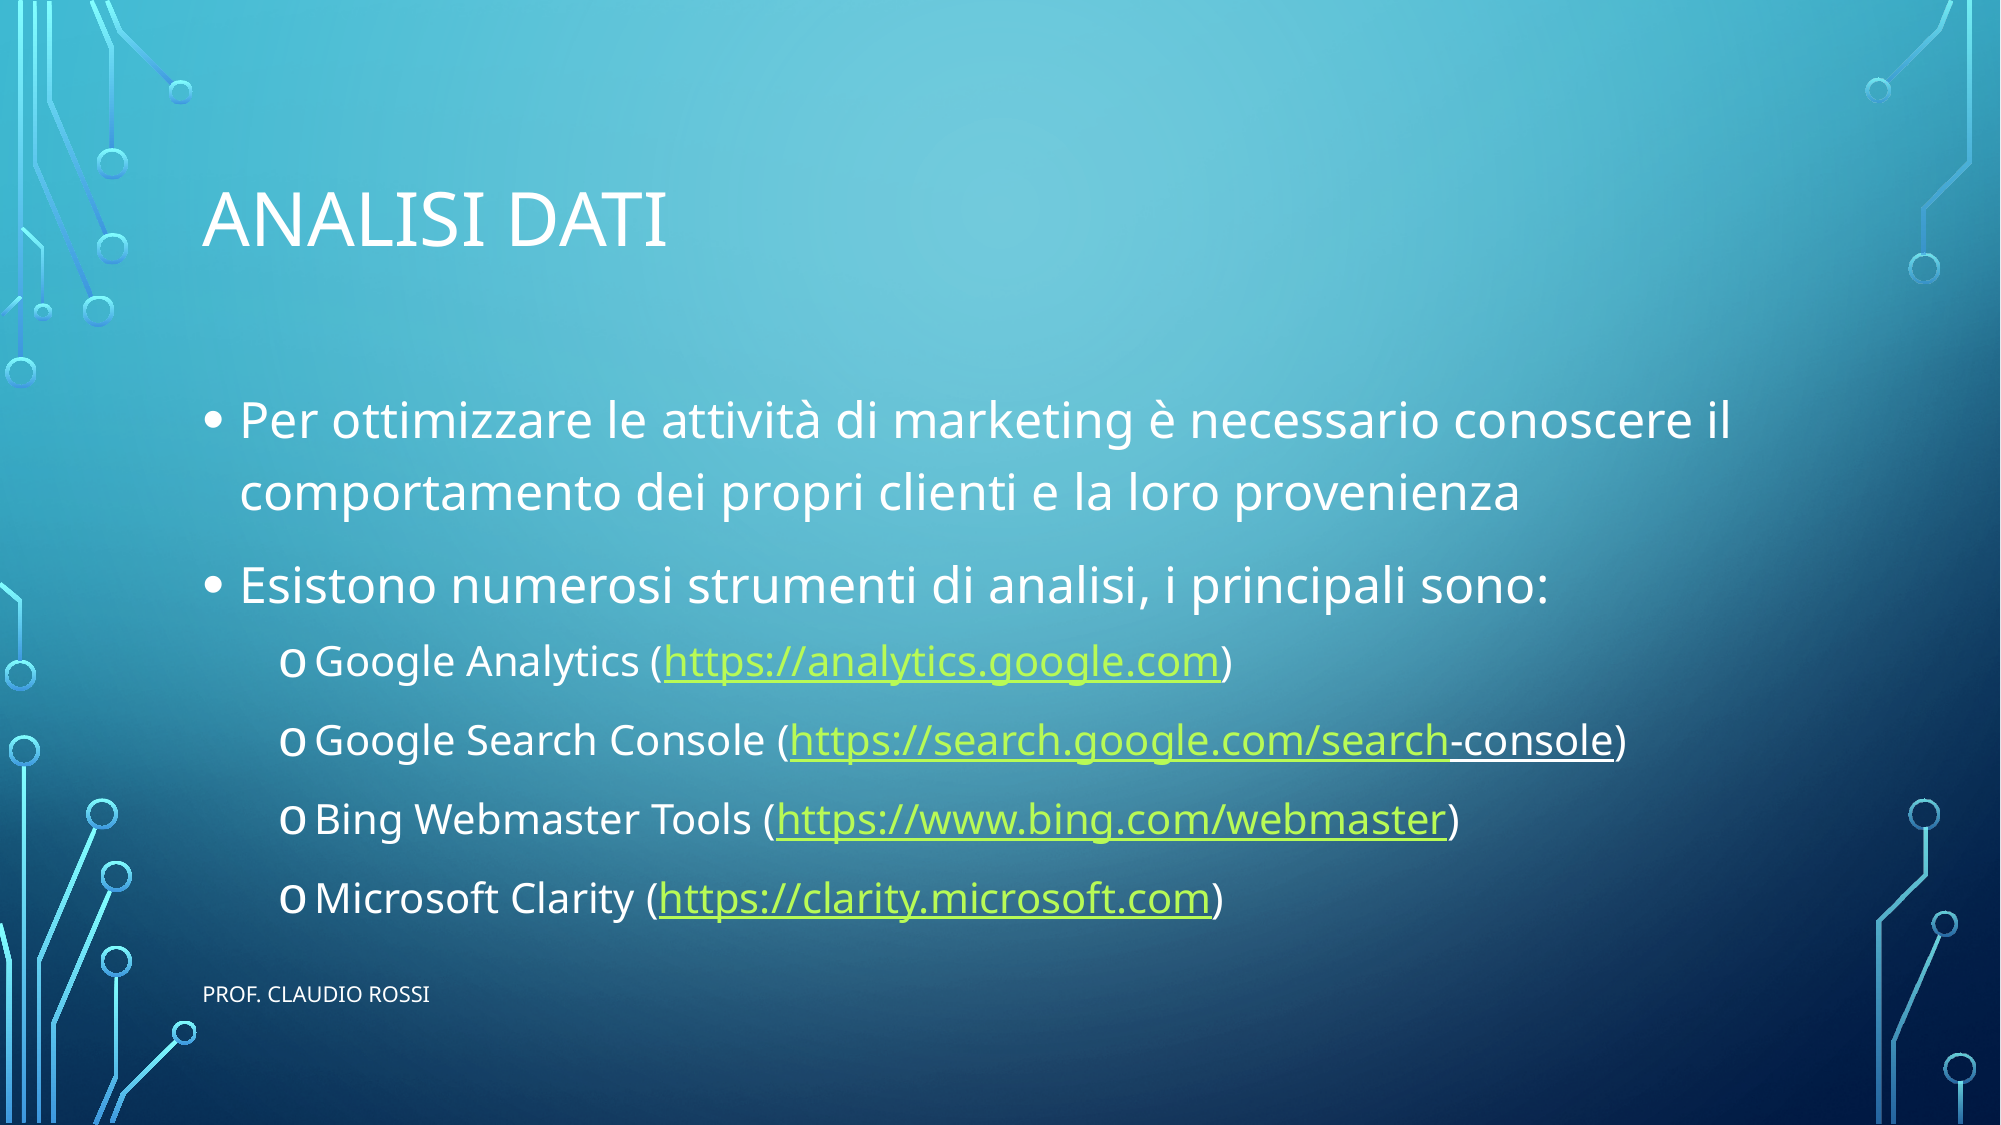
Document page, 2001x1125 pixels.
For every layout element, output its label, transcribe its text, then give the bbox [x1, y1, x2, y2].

title Analisi dati [187, 101, 1813, 344]
list Per ottimizzare le attività di marketing è necessario conoscere il comportamento dei propri clienti e la loro provenienza Esistono numerosi strumenti di analisi, i principali sono: Google Analytics (https://analytics.google.com) Google Search Console (https://search.google.com/search-console) Bing Webmaster Tools (https://www.bing.com/webmaster) Microsoft Clarity (https://clarity.microsoft.com) [187, 369, 1813, 950]
footer prof. Claudio Rossi [187, 965, 1211, 1025]
